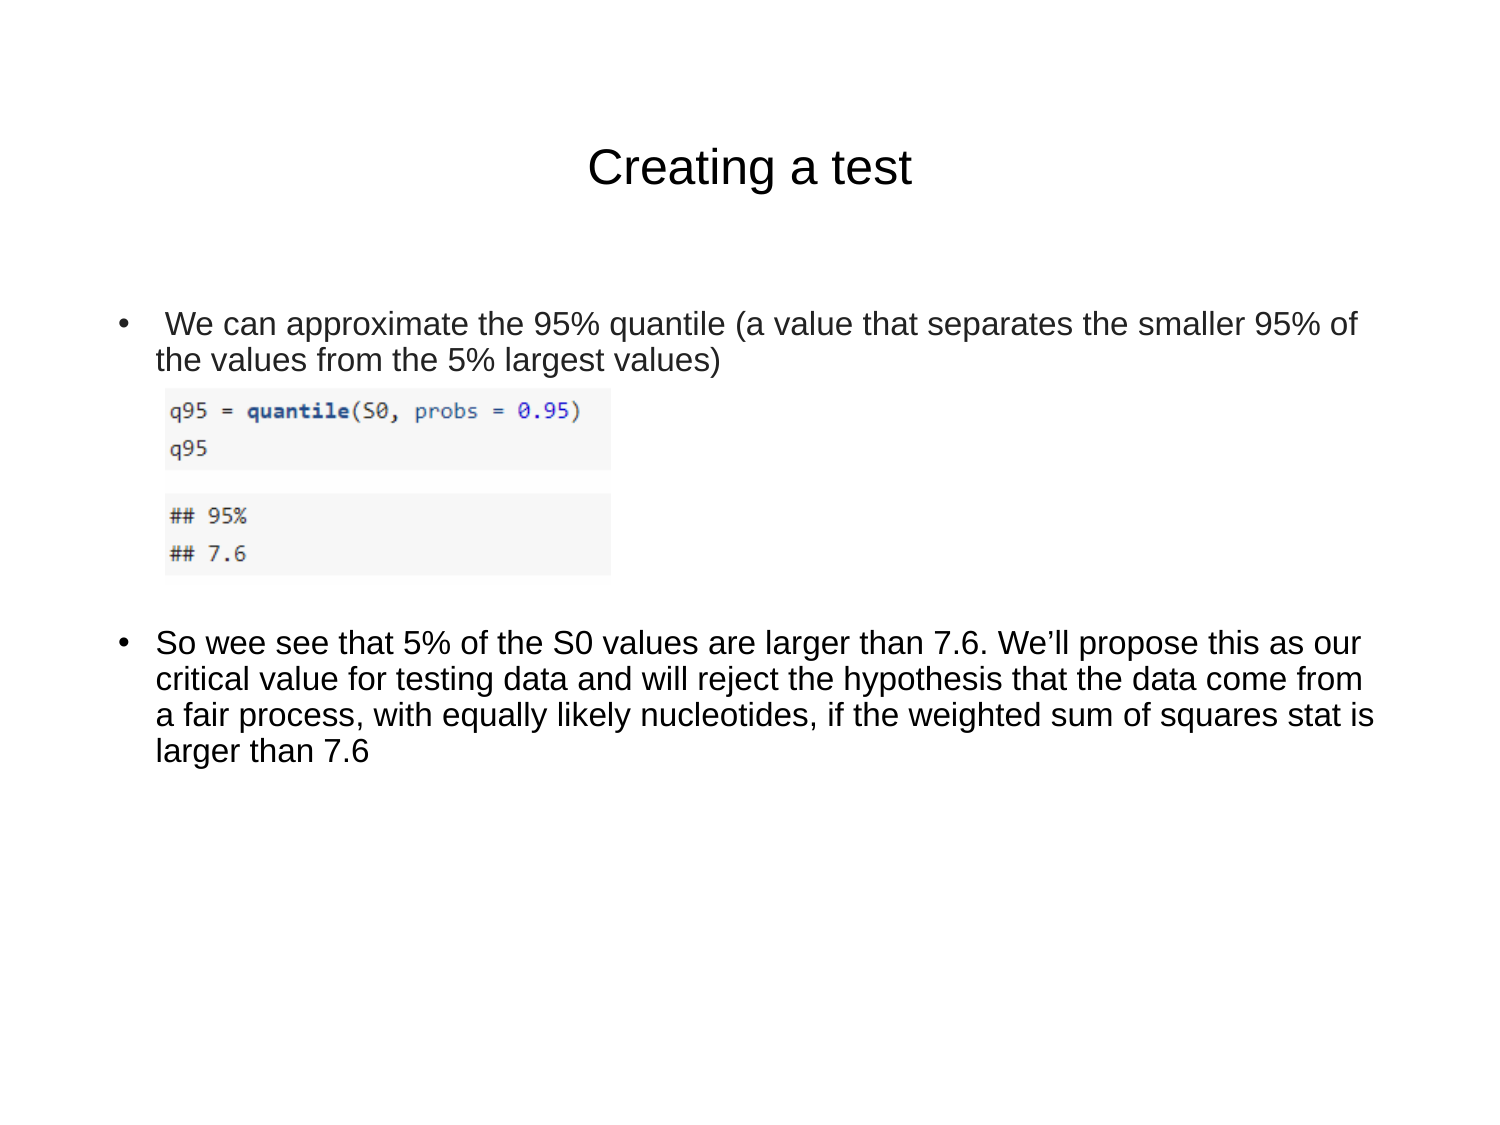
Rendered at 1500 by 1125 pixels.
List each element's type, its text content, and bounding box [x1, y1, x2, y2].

picture [165, 387, 611, 585]
title Creating a test [103, 59, 1397, 278]
list We can approximate the 95% quantile (a value that separates the smaller 95% of the values from the 5% largest values) So wee see that 5% of the S0 values are larger than 7.6. We’ll propose this as our critical value for testing data and will reject the hypothesis that the data come from a fair process, with equally likely nucleotides, if the weighted sum of squares stat is larger than 7.6 [103, 299, 1397, 1014]
